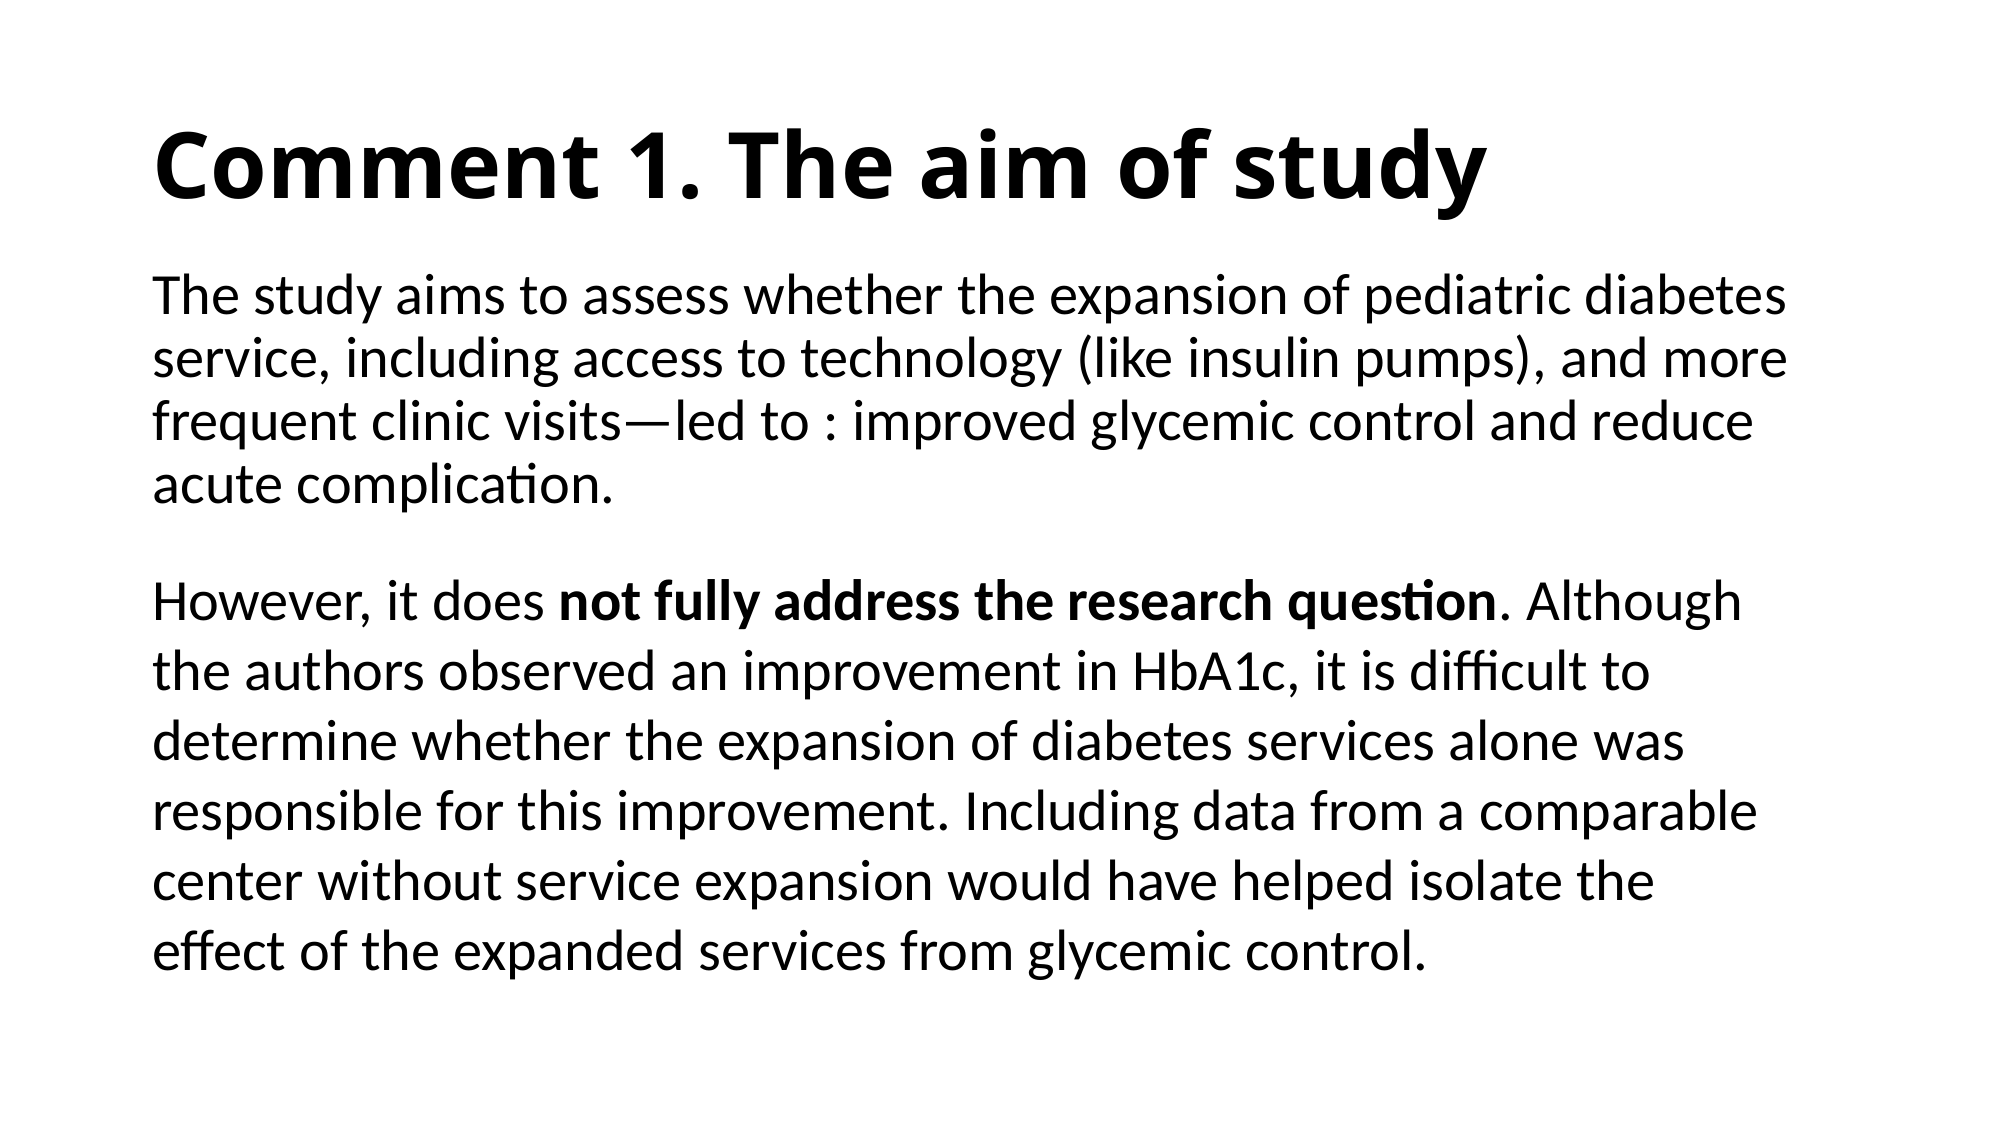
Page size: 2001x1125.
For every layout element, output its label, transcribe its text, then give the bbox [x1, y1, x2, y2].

title Comment 1. The aim of study [137, 59, 1863, 256]
list The study aims to assess whether the expansion of pediatric diabetes service, including access to technology (like insulin pumps), and more frequent clinic visits—led to : improved glycemic control and reduce acute complication. [137, 256, 1863, 556]
text_box However, it does not fully address the research question. Although the authors observed an improvement in HbA1c, it is difficult to determine whether the expansion of diabetes services alone was responsible for this improvement. Including data from a comparable center without service expansion would have helped isolate the effect of the expanded services from glycemic control. [137, 555, 1810, 990]
